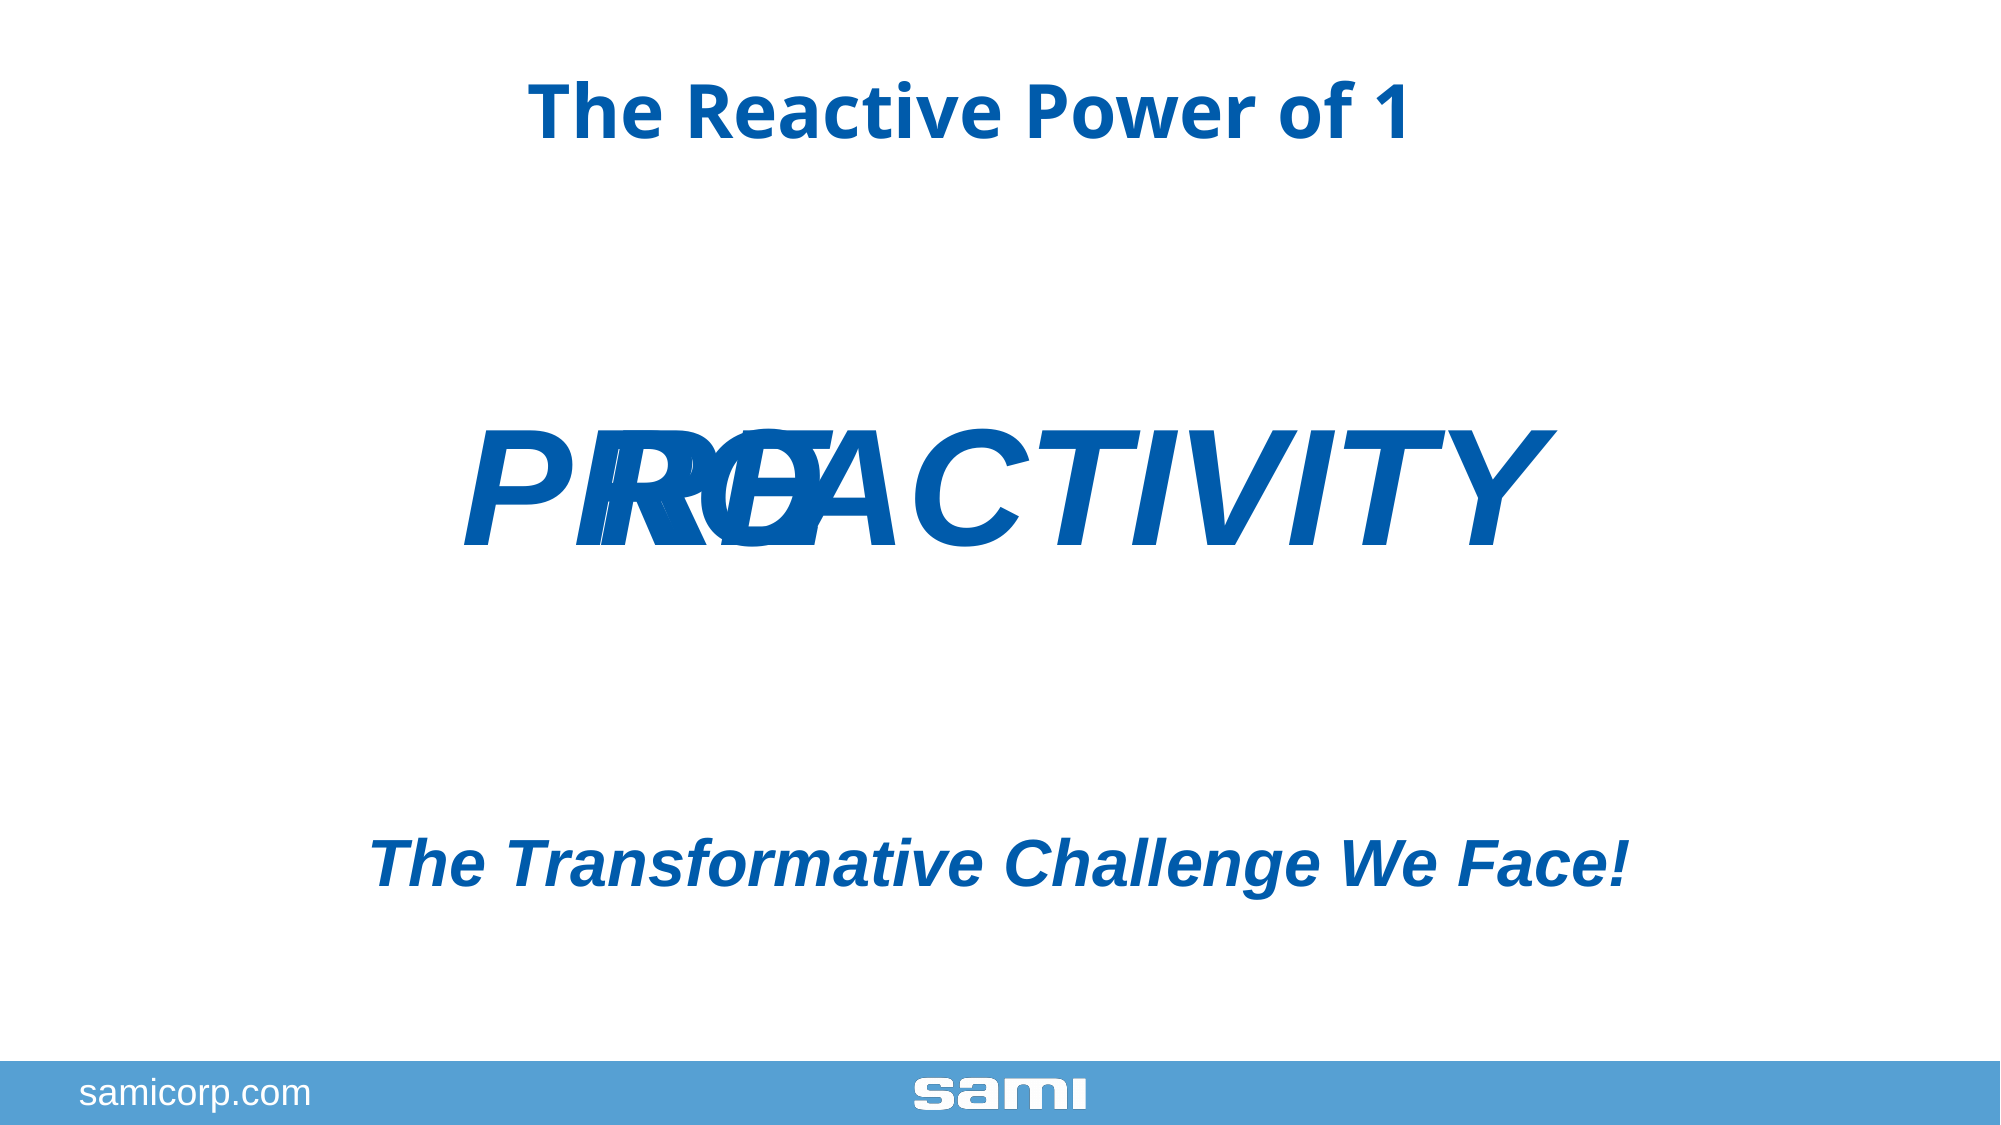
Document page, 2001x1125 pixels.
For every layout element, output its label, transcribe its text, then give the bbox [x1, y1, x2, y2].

text_box PRO [447, 371, 838, 586]
picture [914, 1076, 1086, 1110]
text_box RE [838, 371, 845, 586]
text_box ACTIVITY [845, 371, 1562, 586]
text_box The Transformative Challenge We Face! [249, 809, 1750, 908]
text_box The Reactive Power of 1 [71, 66, 1872, 165]
